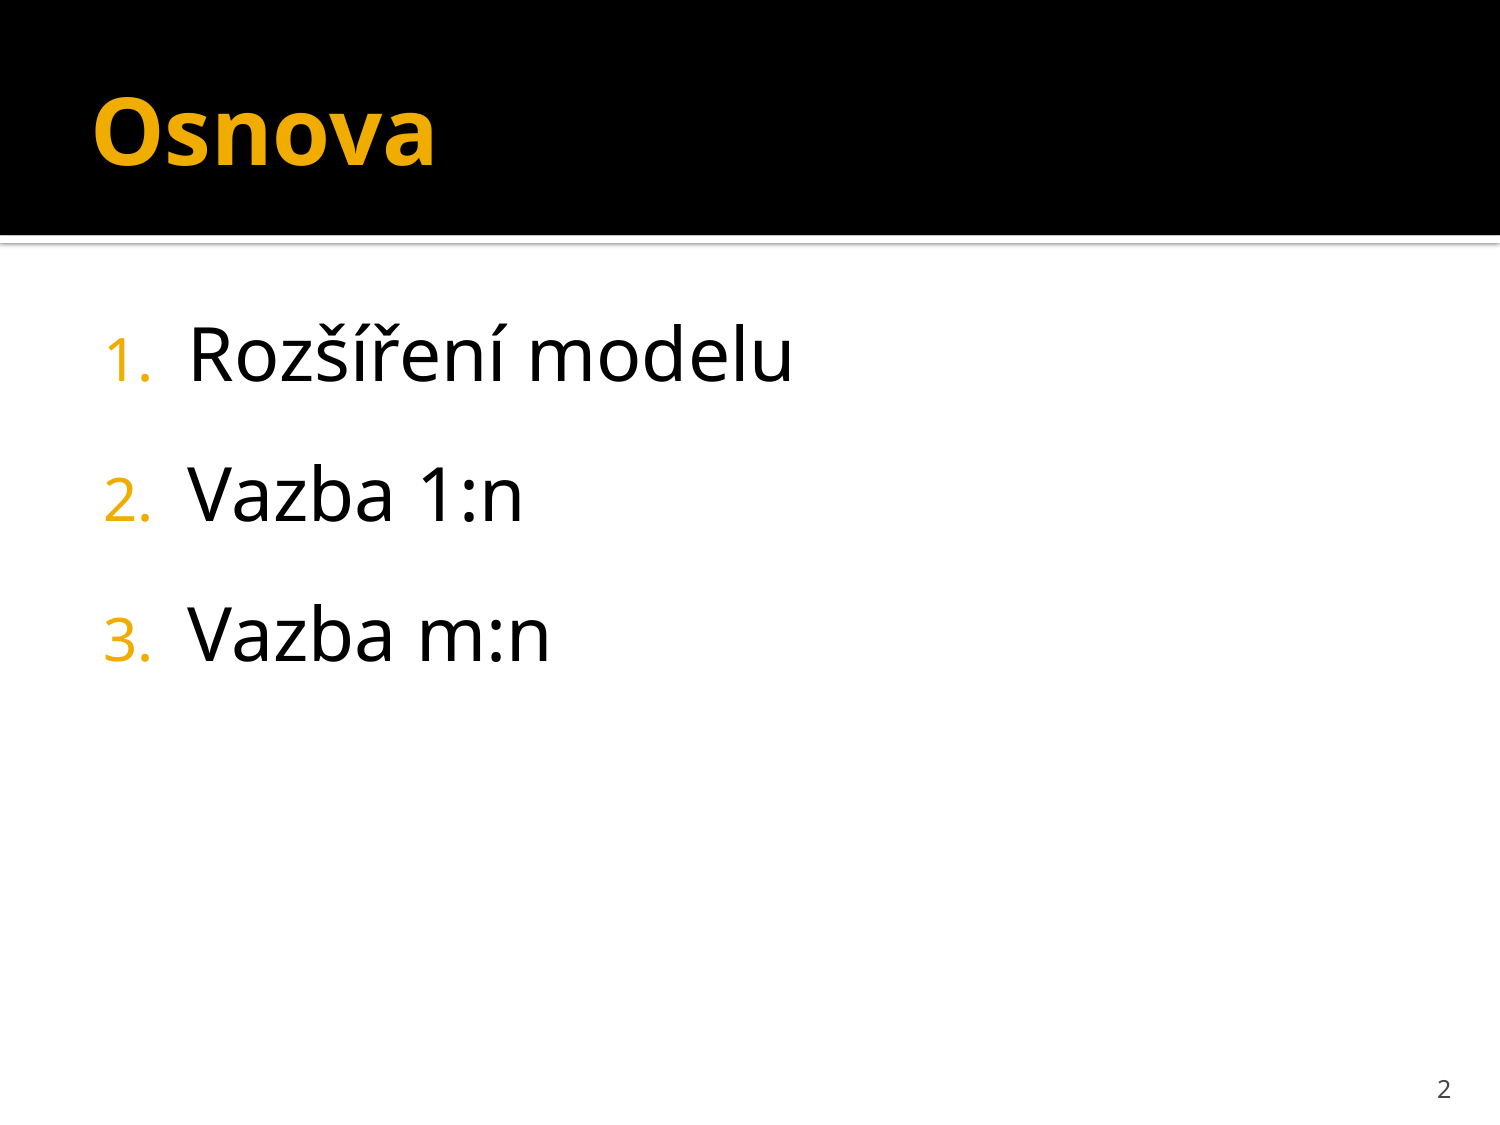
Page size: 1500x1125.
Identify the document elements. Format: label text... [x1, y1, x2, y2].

list Rozšíření modelu Vazba 1:n Vazba m:n [74, 290, 1426, 1051]
title Osnova [75, 25, 1425, 231]
slide_number 2 [1345, 1062, 1467, 1108]
